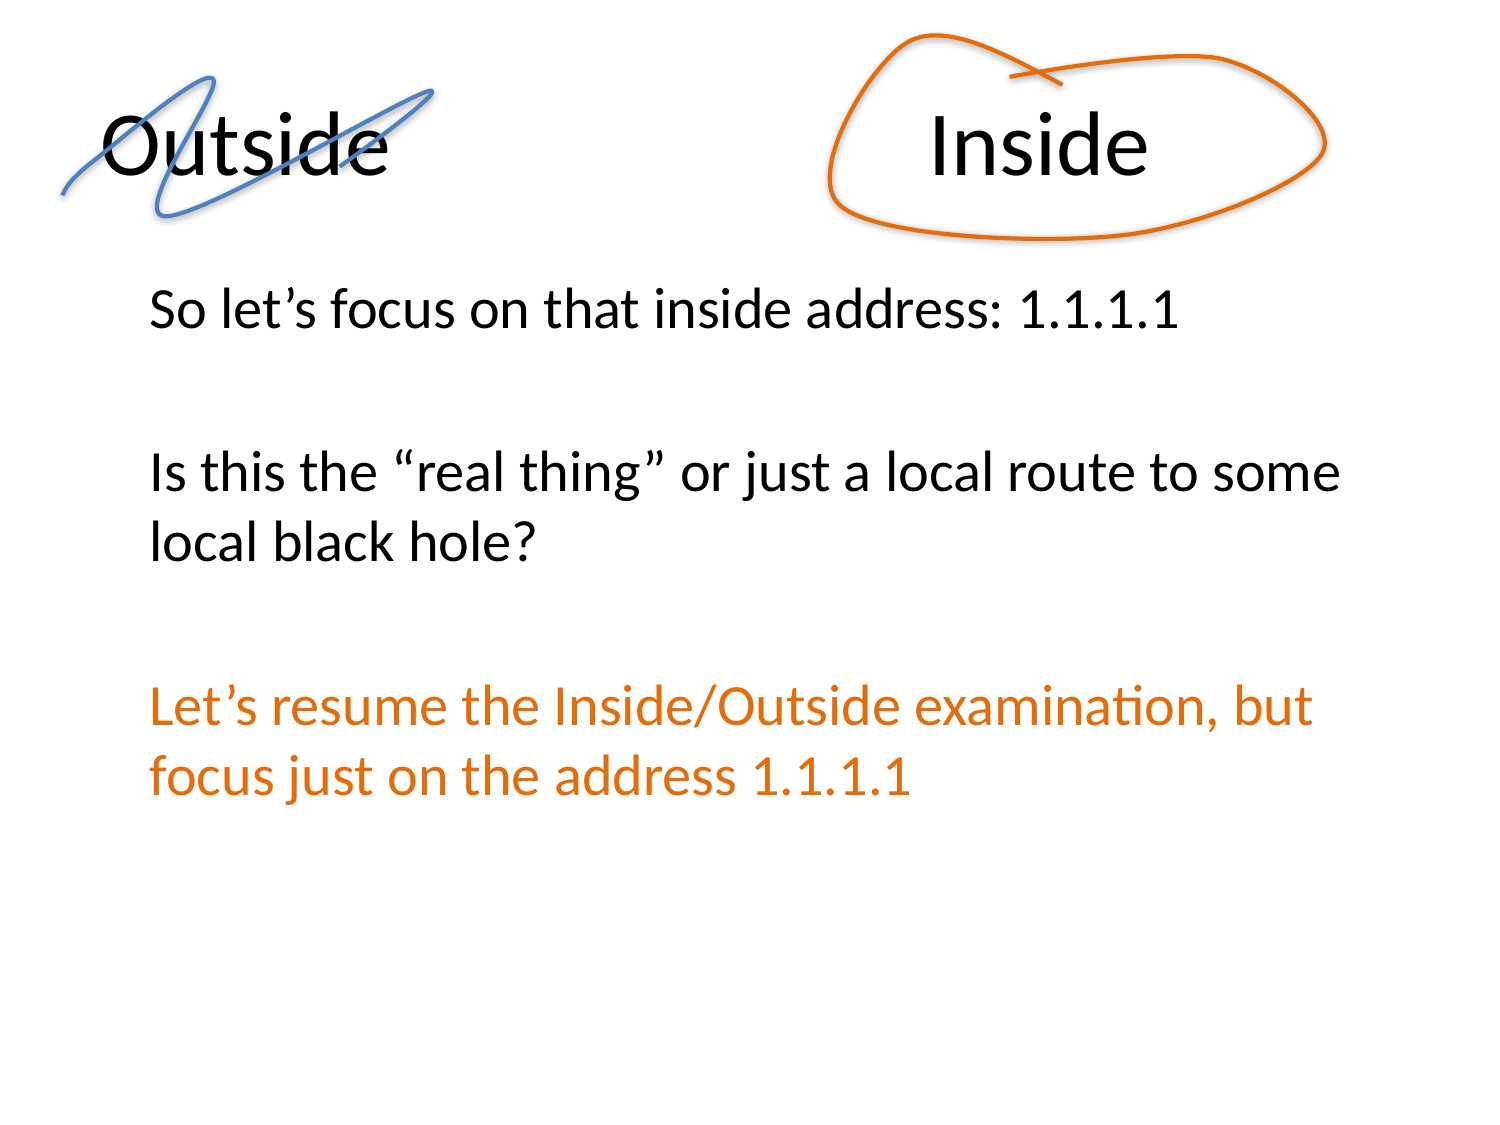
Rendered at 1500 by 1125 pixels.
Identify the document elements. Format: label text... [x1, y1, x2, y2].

title Outside Inside [0, 45, 895, 233]
title Outside Inside [994, 45, 1302, 97]
text_box [60, 75, 435, 219]
text_box [827, 33, 1327, 242]
list So let’s focus on that inside address: 1.1.1.1 Is this the “real thing” or just a local route to some local black hole? Let’s resume the Inside/Outside examination, but focus just on the address 1.1.1.1 [134, 262, 1425, 1005]
title Outside Inside [1181, 183, 1302, 233]
